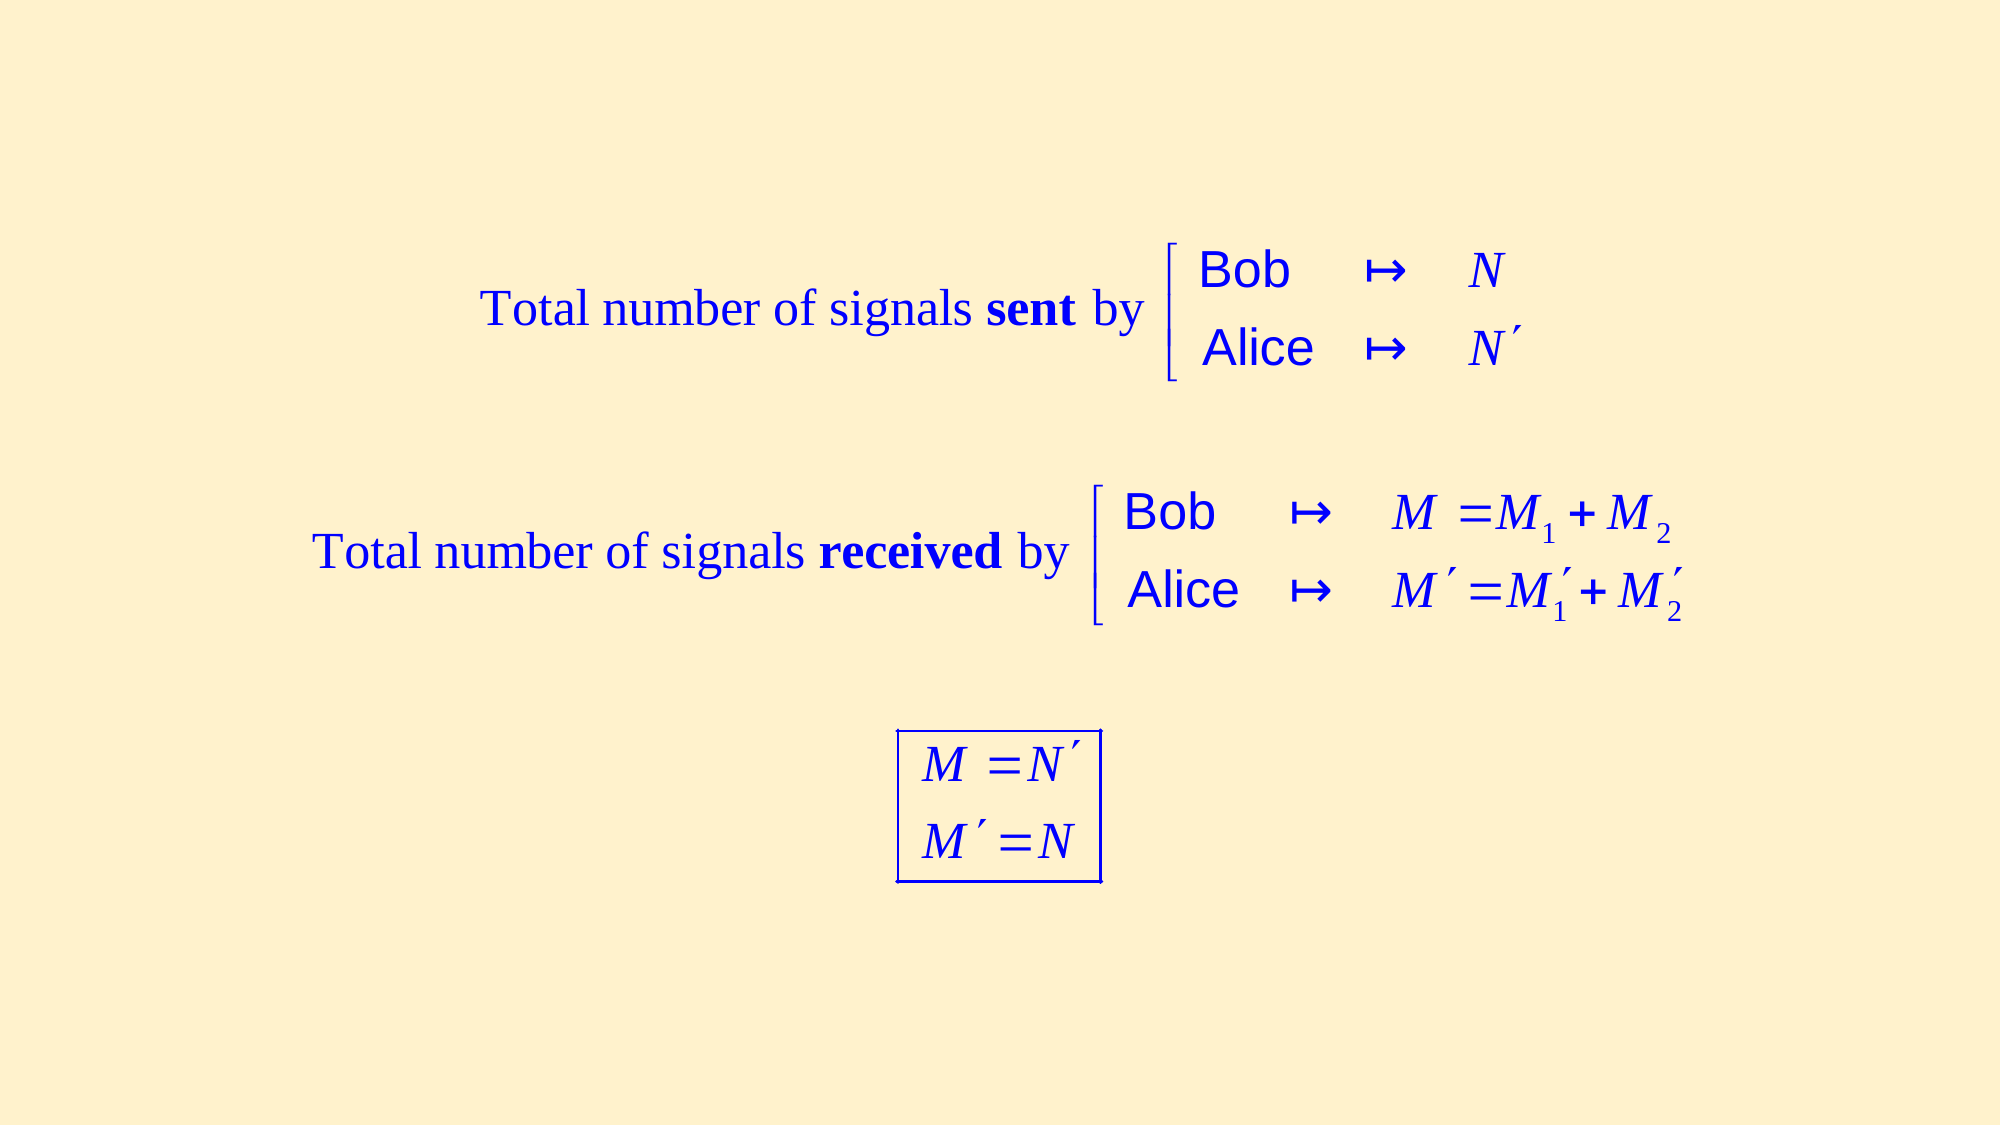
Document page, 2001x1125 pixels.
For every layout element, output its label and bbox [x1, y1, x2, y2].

text_box [309, 237, 1691, 888]
